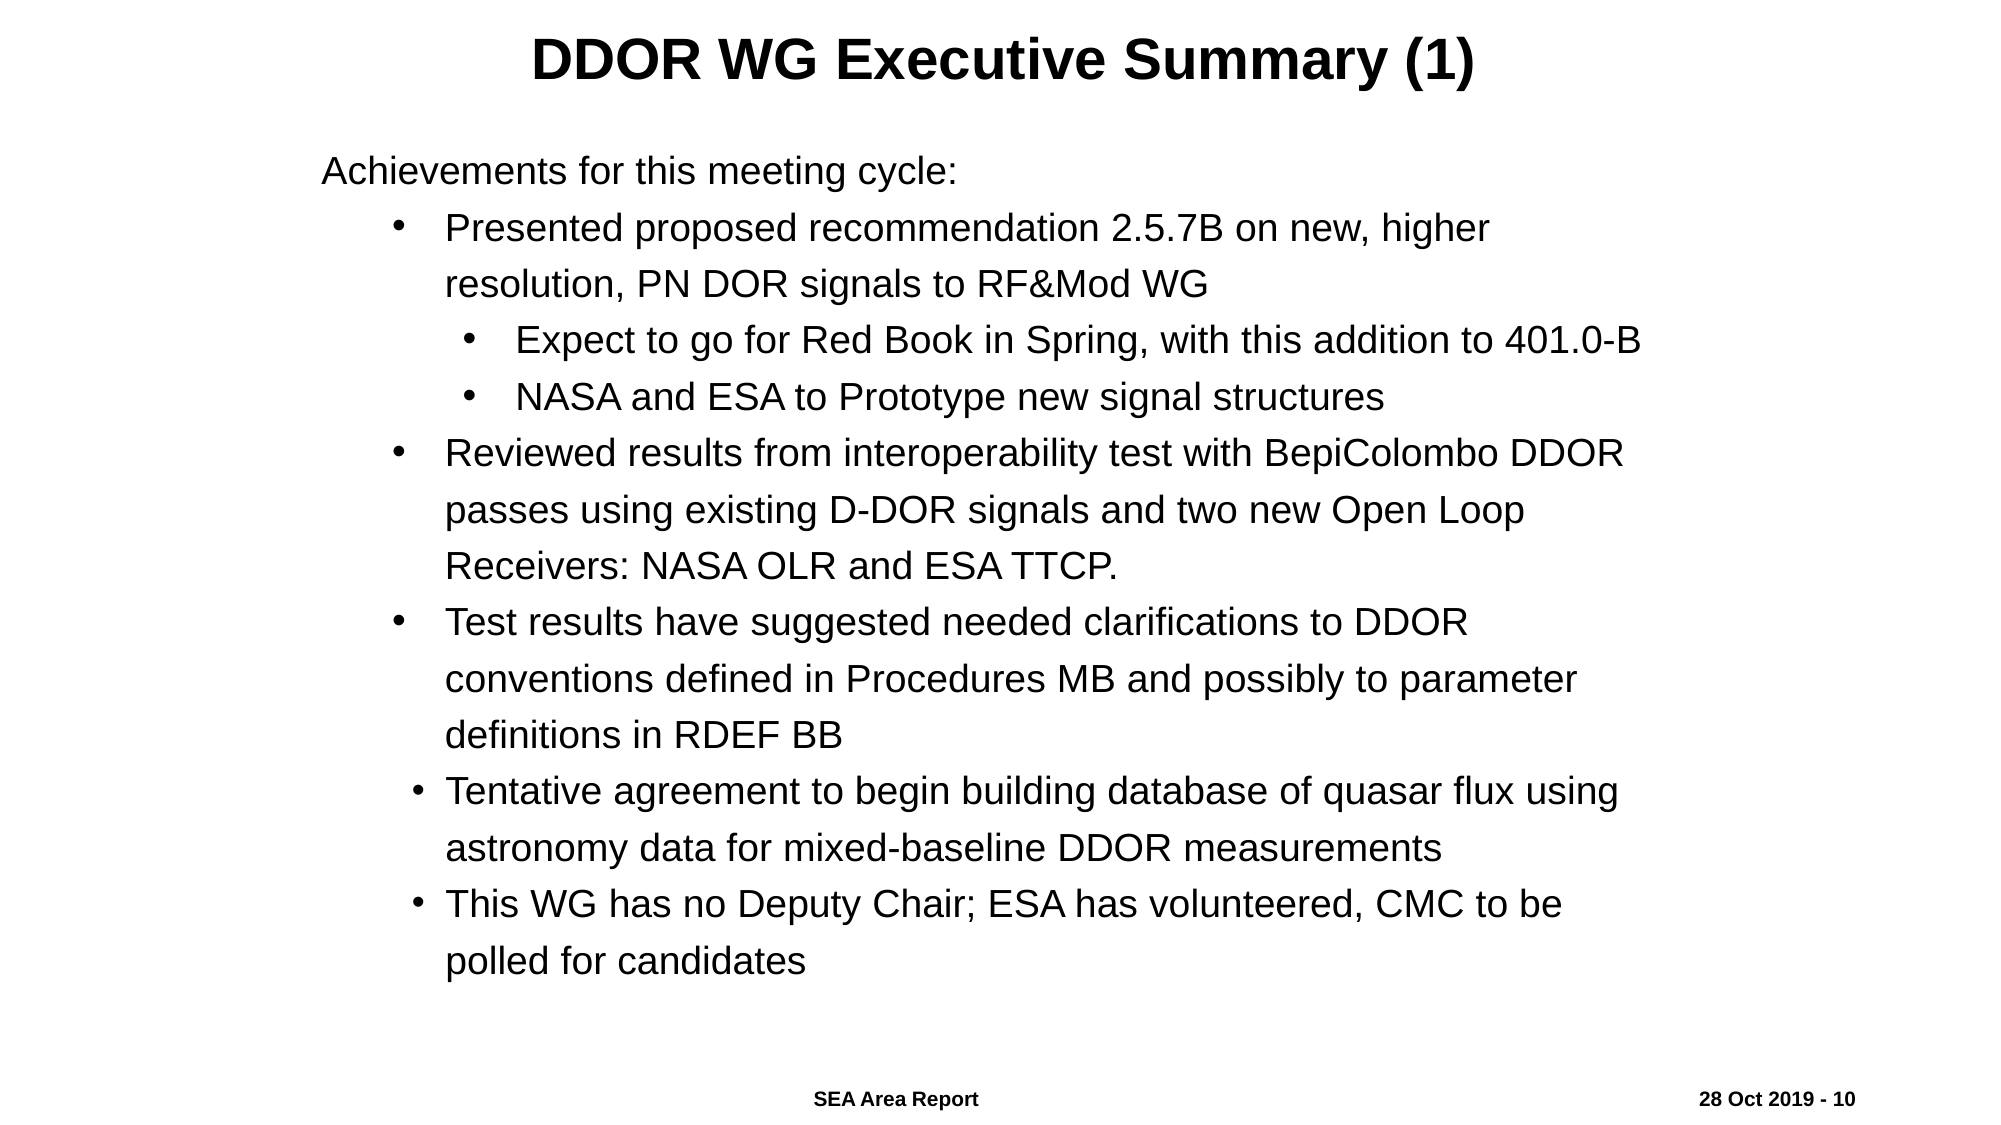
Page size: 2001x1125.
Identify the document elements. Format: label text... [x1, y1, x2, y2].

text_box DDOR WG Executive Summary (1) [395, 20, 1555, 109]
text_box Achievements for this meeting cycle: Presented proposed recommendation 2.5.7B on new, higher resolution, PN DOR signals to RF&Mod WG Expect to go for Red Book in Spring, with this addition to 401.0-B NASA and ESA to Prototype new signal structures Reviewed results from interoperability test with BepiColombo DDOR passes using existing D-DOR signals and two new Open Loop Receivers: NASA OLR and ESA TTCP. Test results have suggested needed clarifications to DDOR conventions defined in Procedures MB and possibly to parameter definitions in RDEF BB Tentative agreement to begin building database of quasar flux using astronomy data for mixed-baseline DDOR measurements This WG has no Deputy Chair; ESA has volunteered, CMC to be polled for candidates [313, 127, 1662, 1054]
